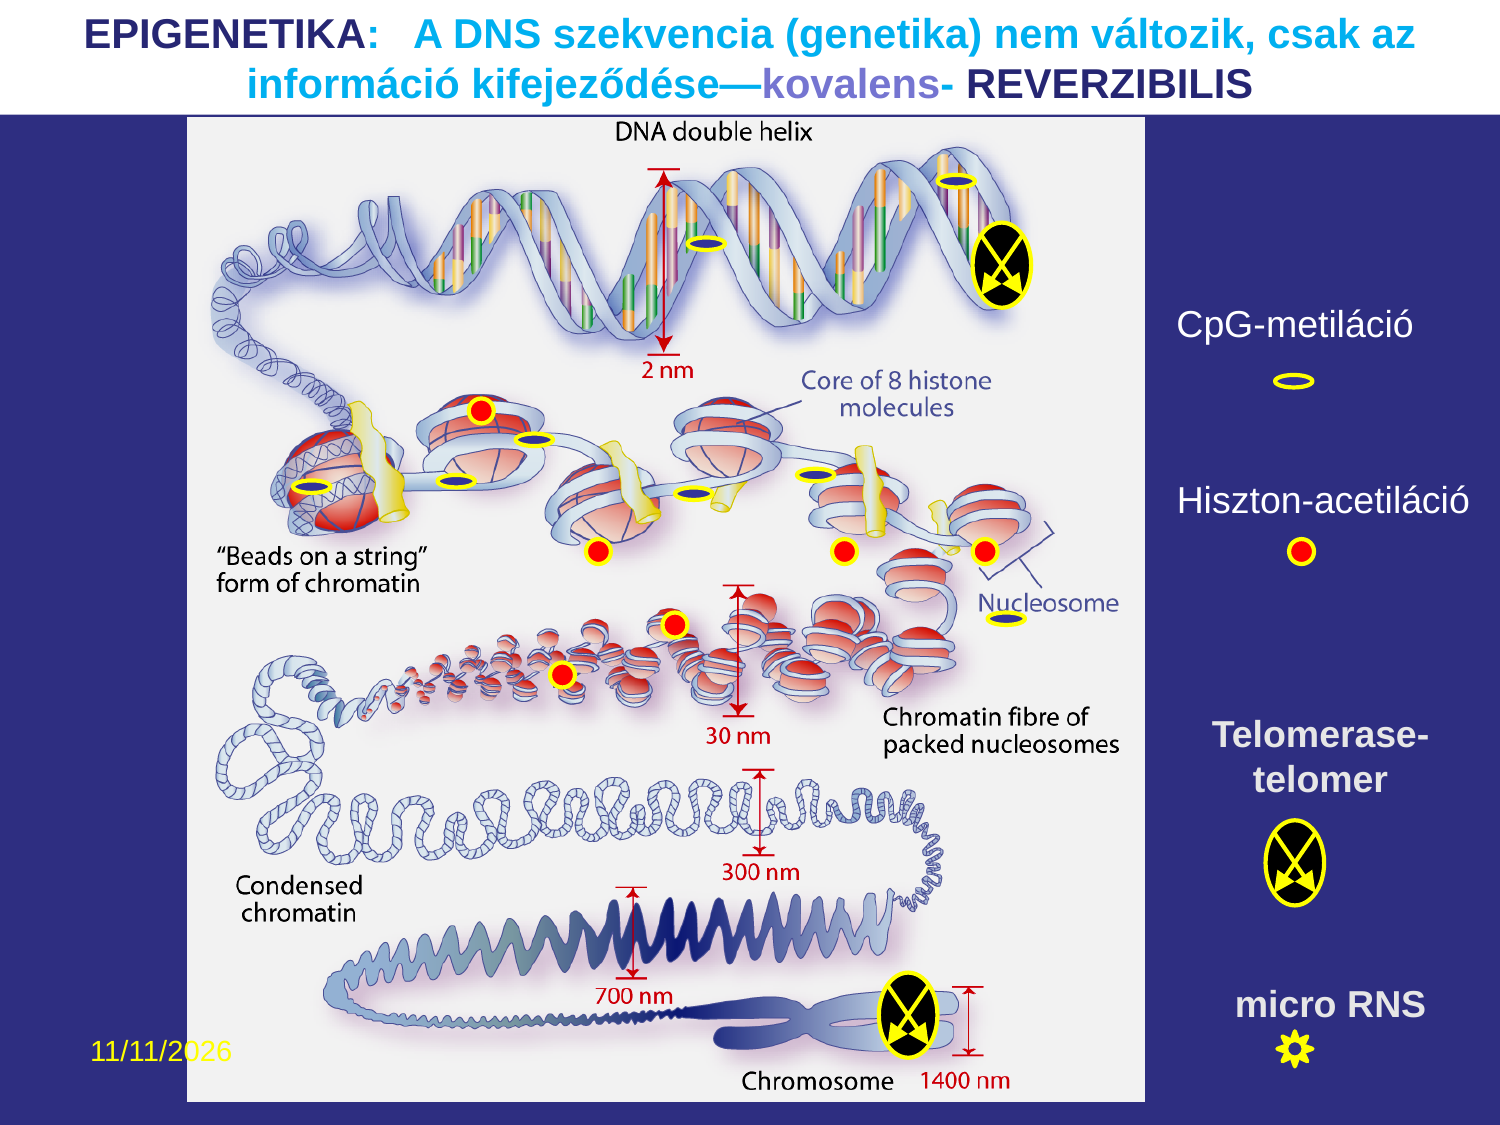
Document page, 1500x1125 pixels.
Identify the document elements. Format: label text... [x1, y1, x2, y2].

text_box [1305, 1046, 1313, 1052]
text_box [1277, 1046, 1285, 1052]
text_box CpG-metiláció [1161, 292, 1429, 353]
picture [187, 116, 1145, 1102]
text_box [1292, 1059, 1298, 1067]
text_box EPIGENETIKA: A DNS szekvencia (genetika) nem változik, csak az információ kifejeződése—kovalens- REVERZIBILIS [0, 0, 1500, 115]
text_box [1265, 820, 1325, 906]
text_box [1275, 374, 1313, 388]
text_box Hiszton-acetiláció [1162, 468, 1485, 529]
text_box [1282, 1036, 1308, 1062]
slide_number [74, 1024, 182, 1103]
text_box Telomerase- telomer [1196, 703, 1445, 808]
text_box micro RNS [1220, 972, 1442, 1033]
text_box [1289, 539, 1315, 565]
